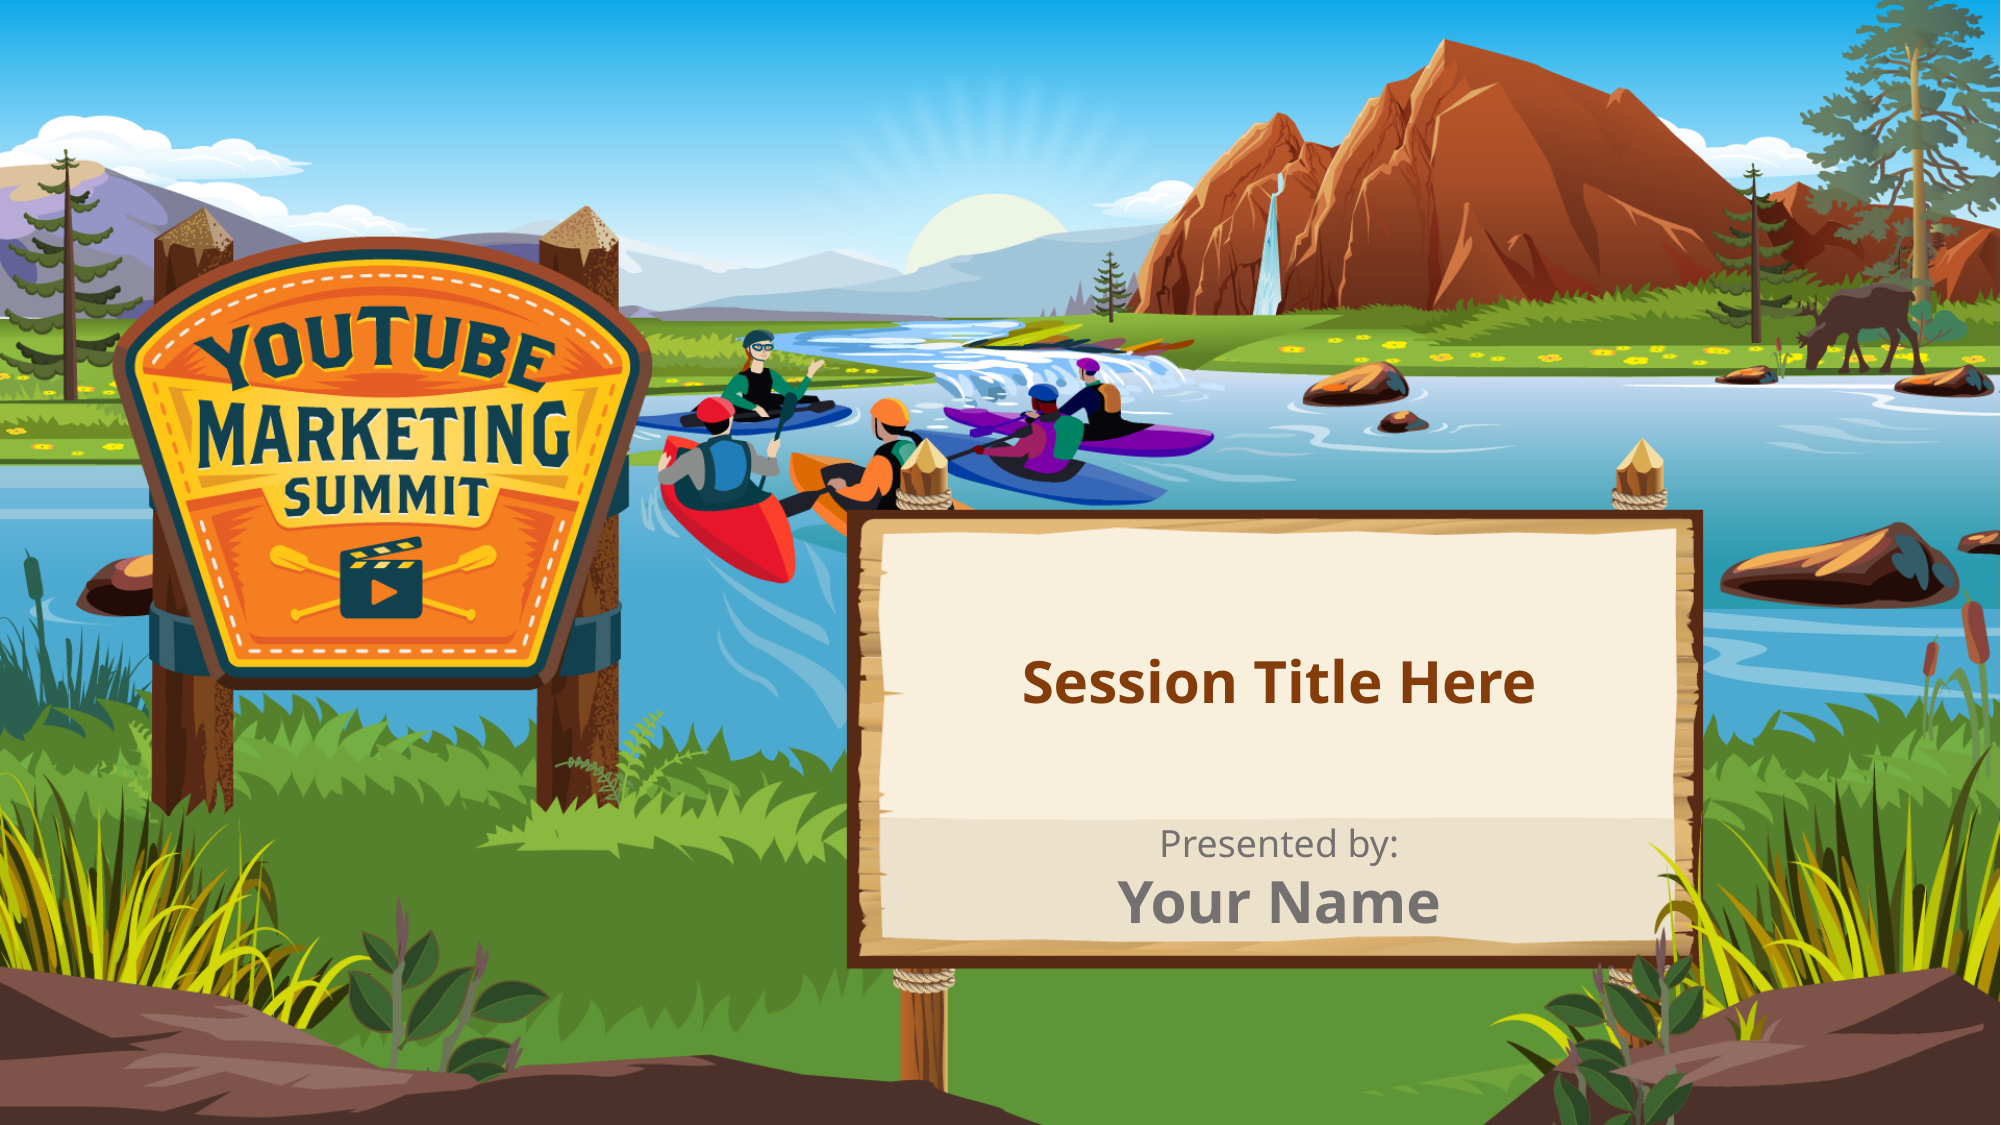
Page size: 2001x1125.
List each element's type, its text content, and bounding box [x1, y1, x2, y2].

title Session Title Here [889, 541, 1669, 812]
text_box Presented by: Your Name [889, 812, 1669, 943]
picture [0, 0, 2000, 1125]
